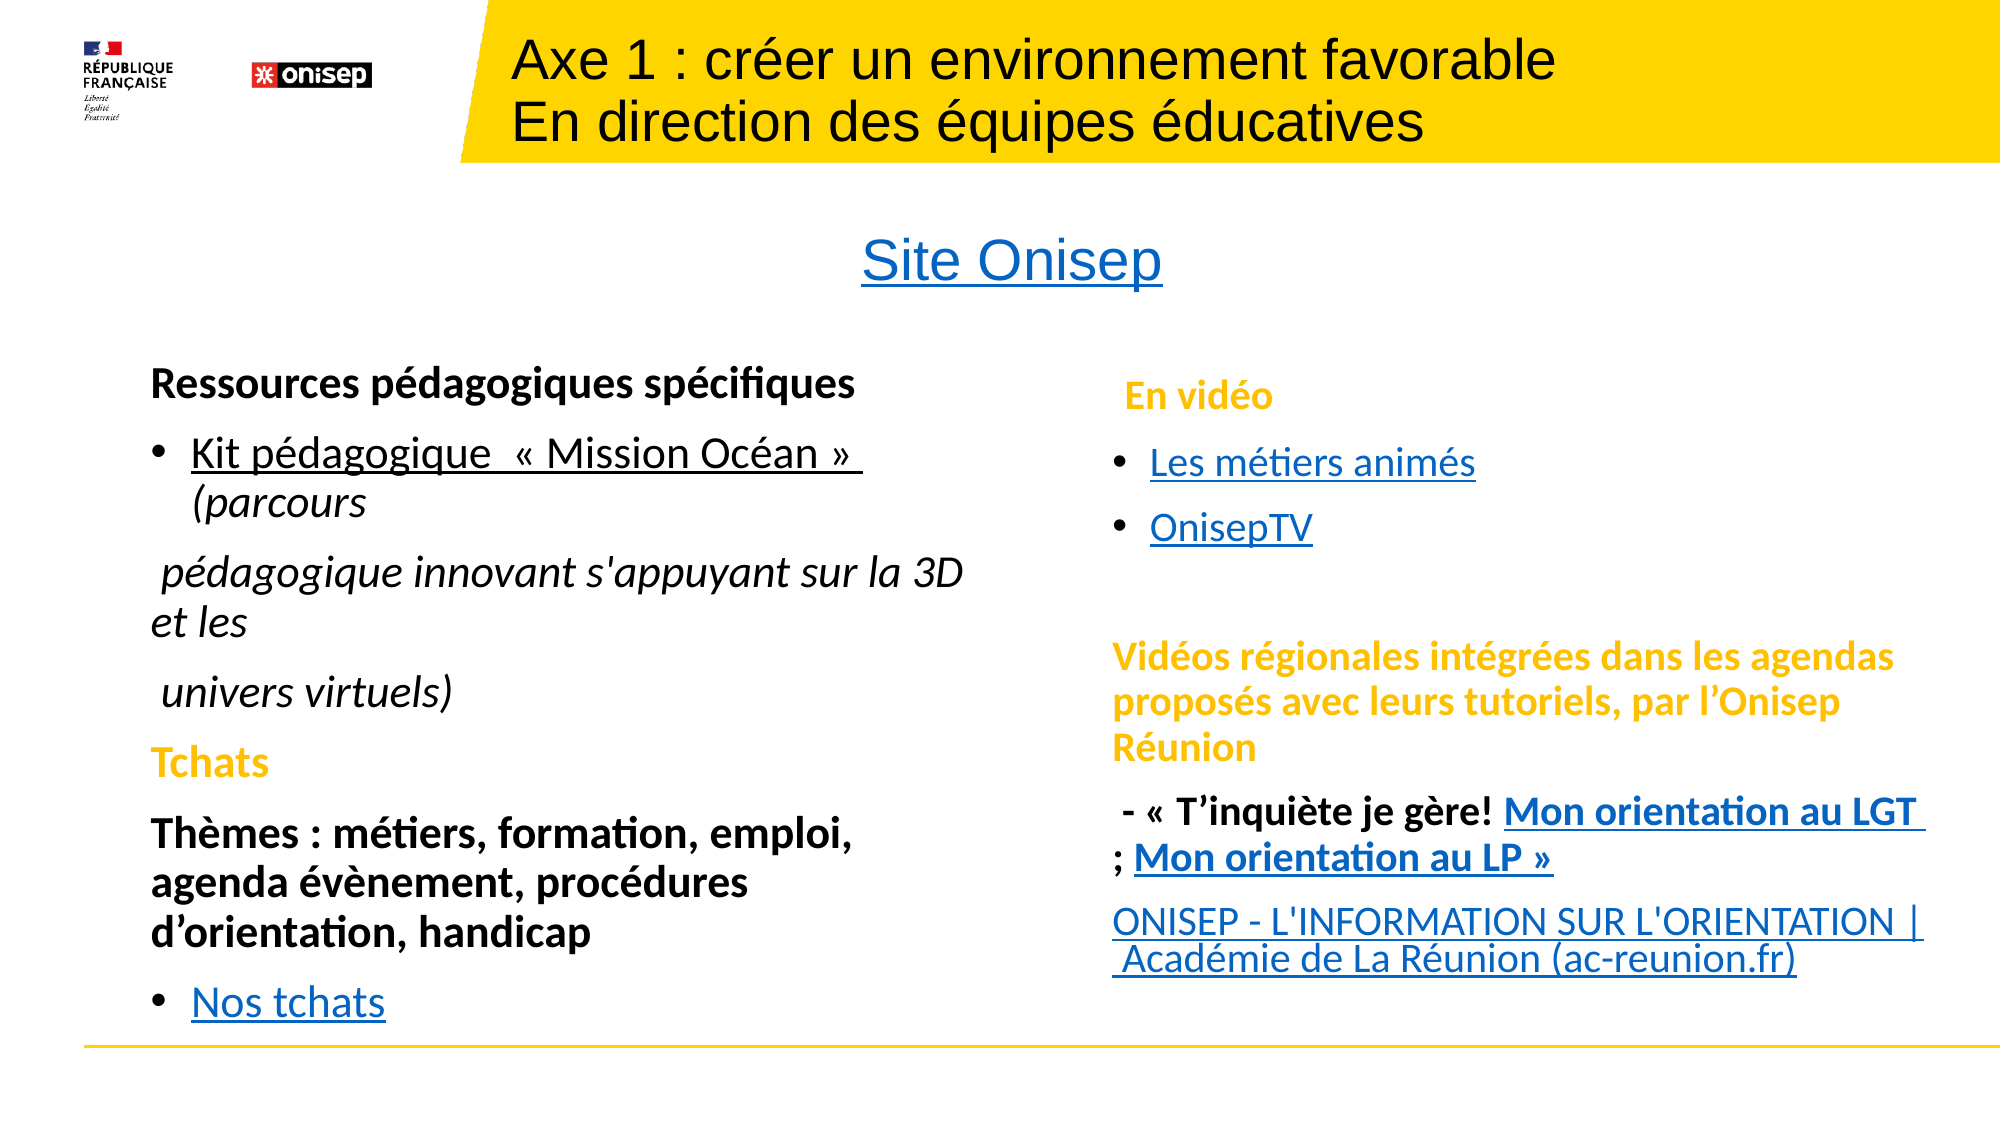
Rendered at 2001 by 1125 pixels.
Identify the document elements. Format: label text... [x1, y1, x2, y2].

list En vidéo Les métiers animés OnisepTV Vidéos régionales intégrées dans les agendas proposés avec leurs tutoriels, par l’Onisep Réunion - « T’inquiète je gère! Mon orientation au LGT ; Mon orientation au LP » ONISEP - L'INFORMATION SUR L'ORIENTATION | Académie de La Réunion (ac-reunion.fr) [1097, 279, 1948, 993]
picture [0, 0, 2001, 163]
list Ressources pédagogiques spécifiques Kit pédagogique « Mission Océan » (parcours pédagogique innovant s'appuyant sur la 3D et les univers virtuels) Tchats Thèmes : métiers, formation, emploi, agenda évènement, procédures d’orientation, handicap Nos tchats [135, 351, 986, 1125]
text_box Site Onisep [846, 215, 1179, 300]
title Axe 1 : créer un environnement favorable En direction des équipes éducatives [496, 21, 1863, 162]
